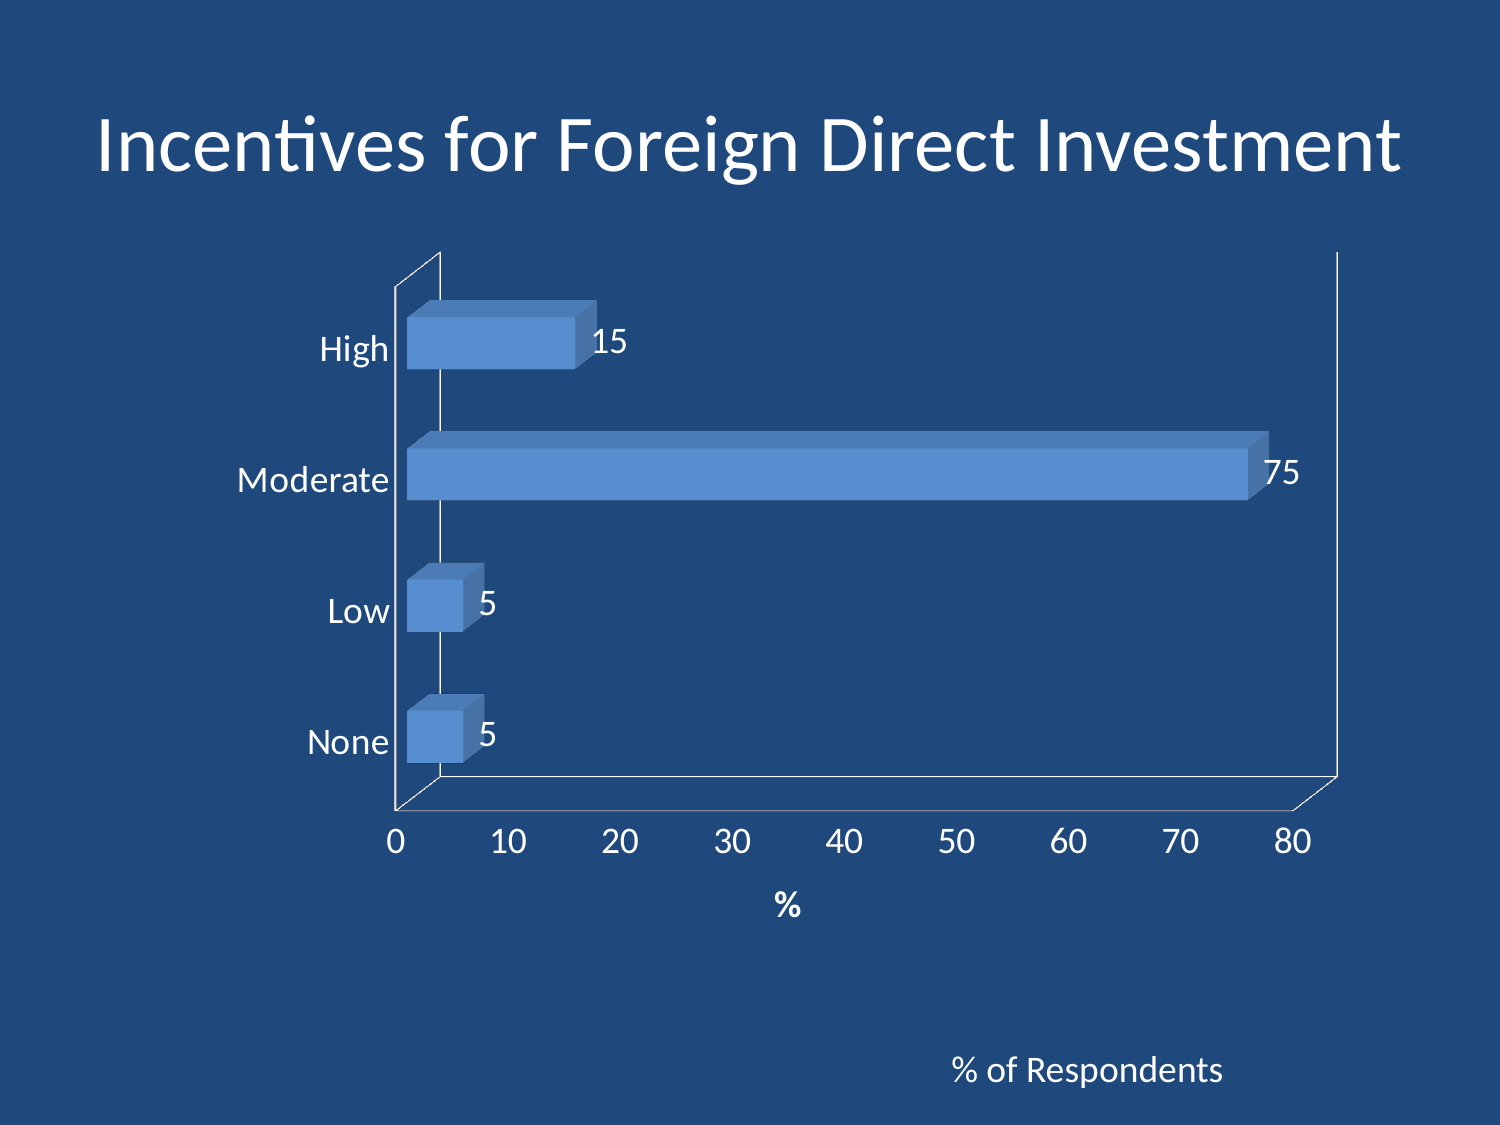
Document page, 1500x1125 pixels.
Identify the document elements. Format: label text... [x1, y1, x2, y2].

title Incentives for Foreign Direct Investment [74, 44, 1426, 233]
text_box % of Respondents [737, 1037, 1438, 1098]
chart [199, 237, 1376, 963]
